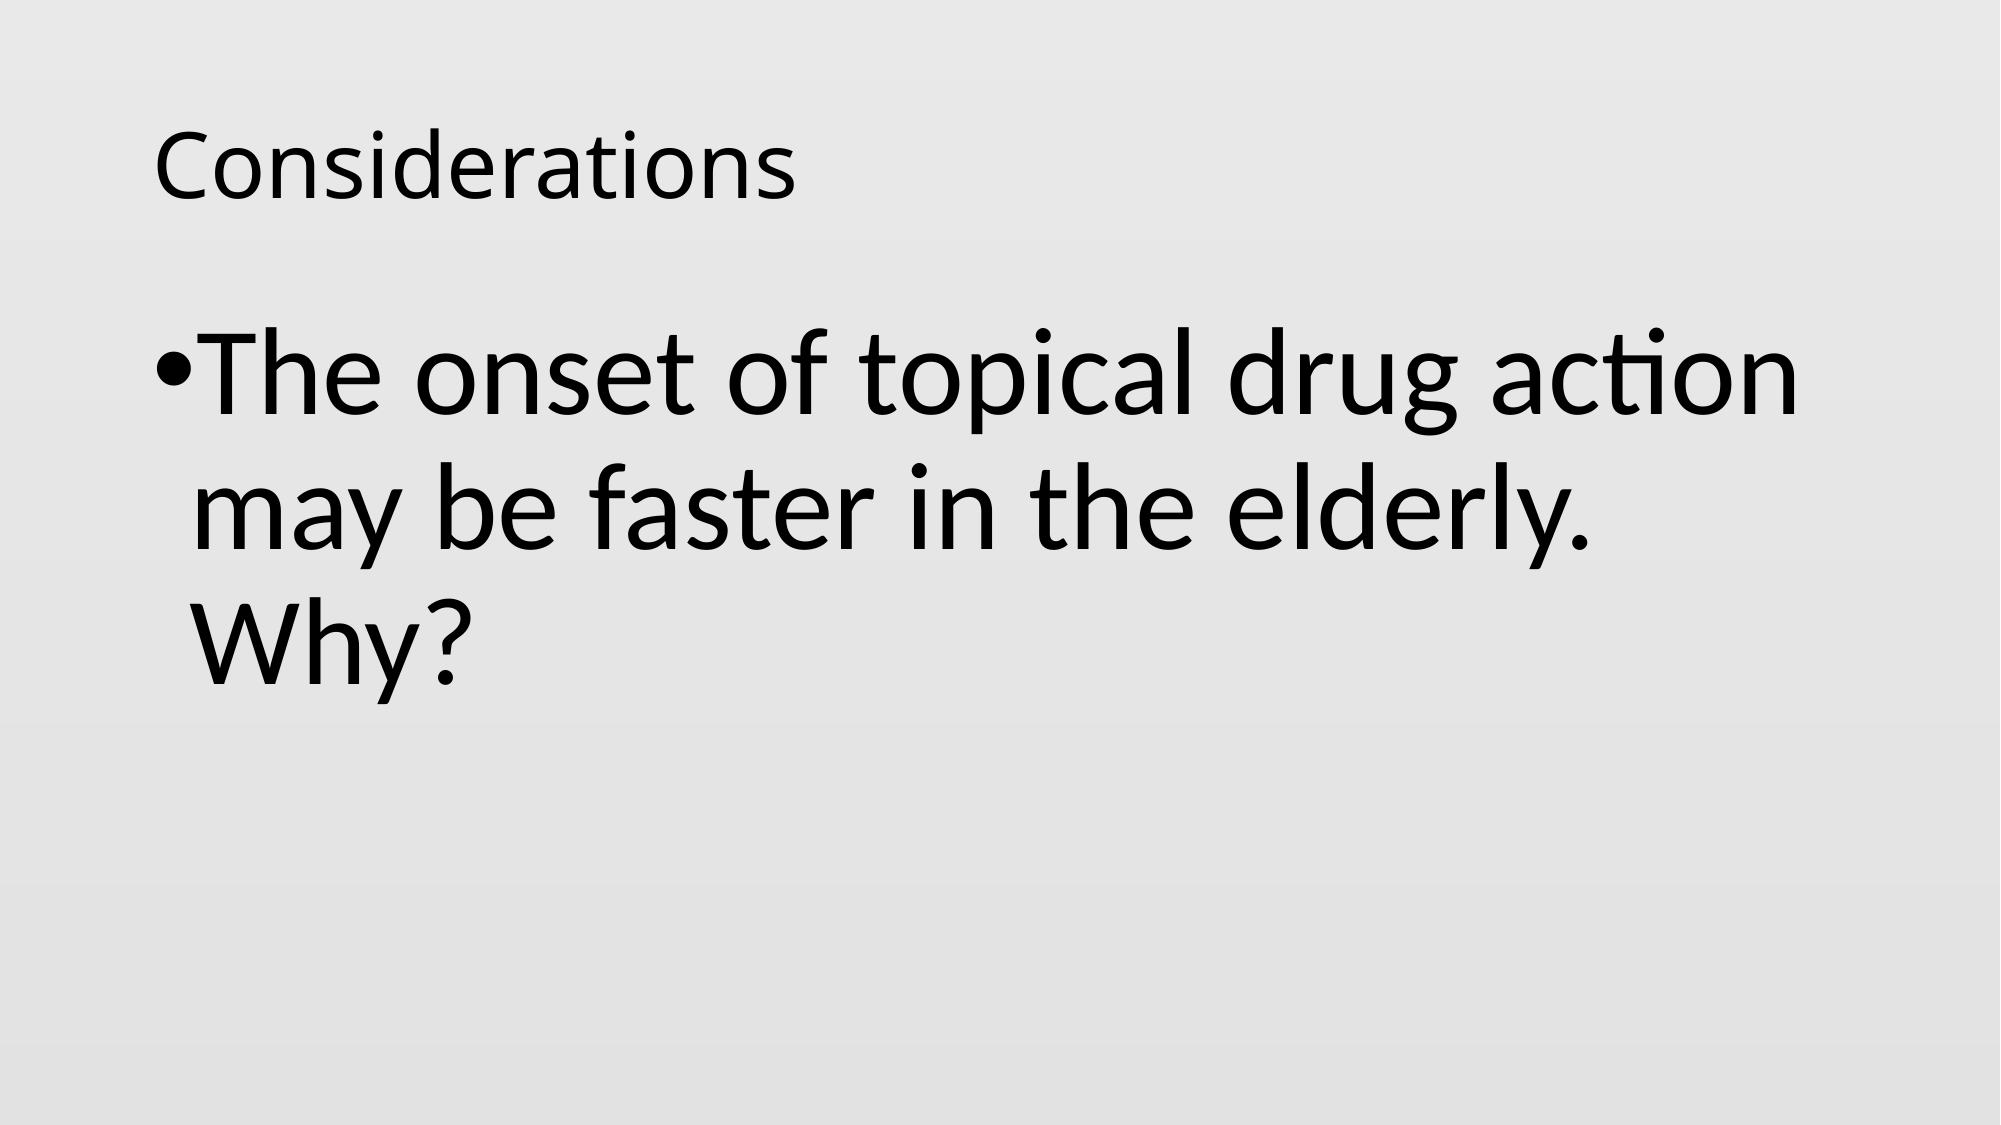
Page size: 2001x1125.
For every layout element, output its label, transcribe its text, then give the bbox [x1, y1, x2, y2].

title Considerations [137, 59, 1863, 278]
list The onset of topical drug action may be faster in the elderly. Why? [137, 299, 1863, 1014]
